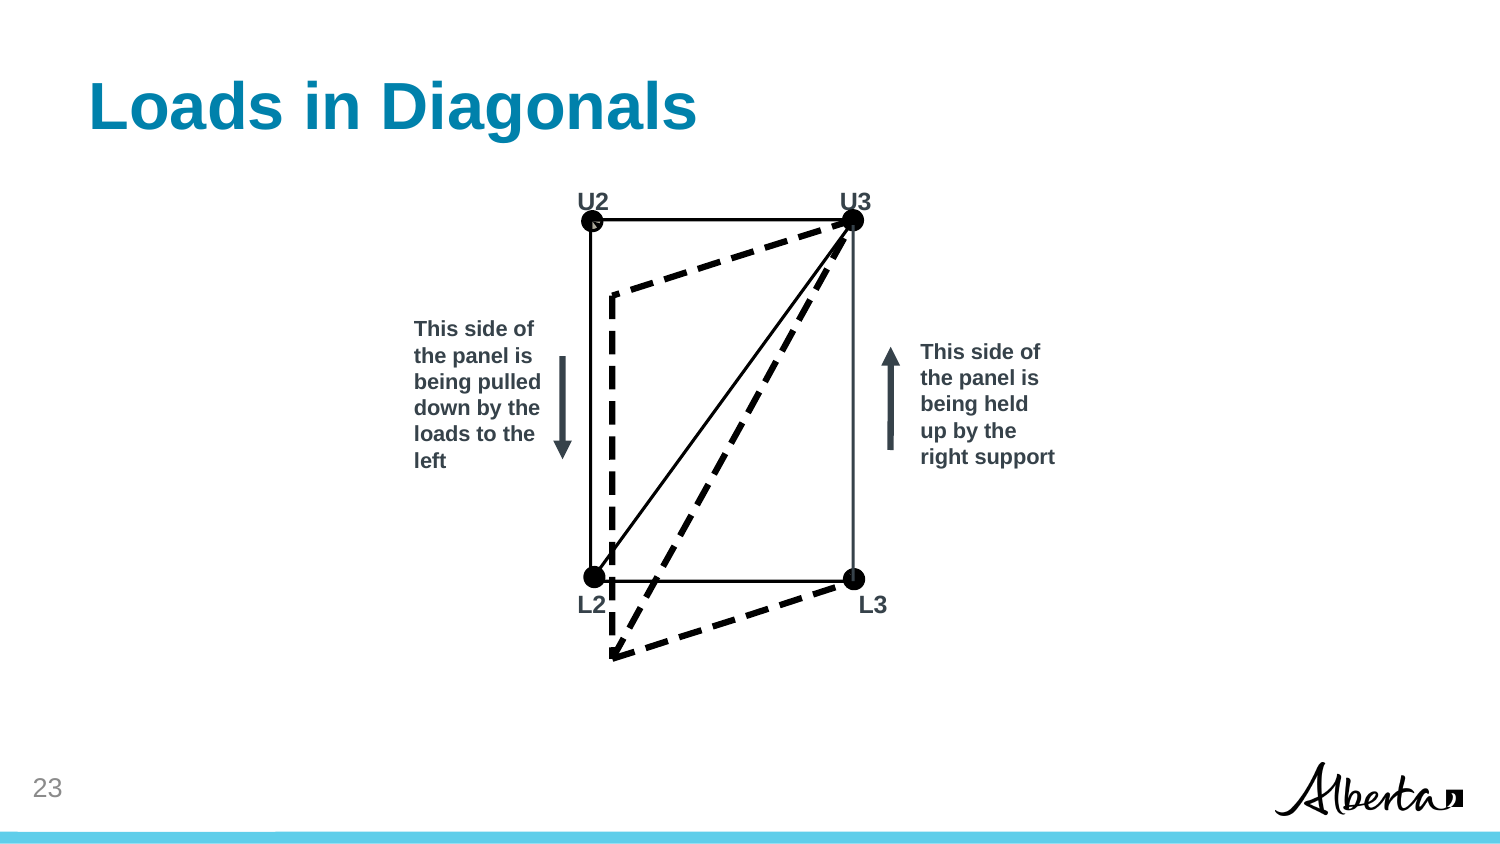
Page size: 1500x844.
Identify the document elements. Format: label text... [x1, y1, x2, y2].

text_box [843, 210, 863, 230]
text_box L3 [843, 581, 910, 626]
text_box L2 [562, 581, 638, 626]
text_box U2 [562, 178, 638, 223]
slide_number 22 [17, 764, 356, 810]
picture [1275, 762, 1463, 816]
text_box [584, 567, 604, 587]
text_box U3 [825, 178, 891, 223]
title Loads in Diagonals [88, 55, 1437, 141]
text_box [844, 569, 864, 589]
text_box [563, 446, 569, 459]
text_box This side of the panel is being pulled down by the loads to the left [403, 300, 563, 488]
text_box [884, 346, 897, 451]
text_box This side of the panel is being held up by the right support [909, 309, 1069, 497]
text_box [582, 211, 602, 231]
